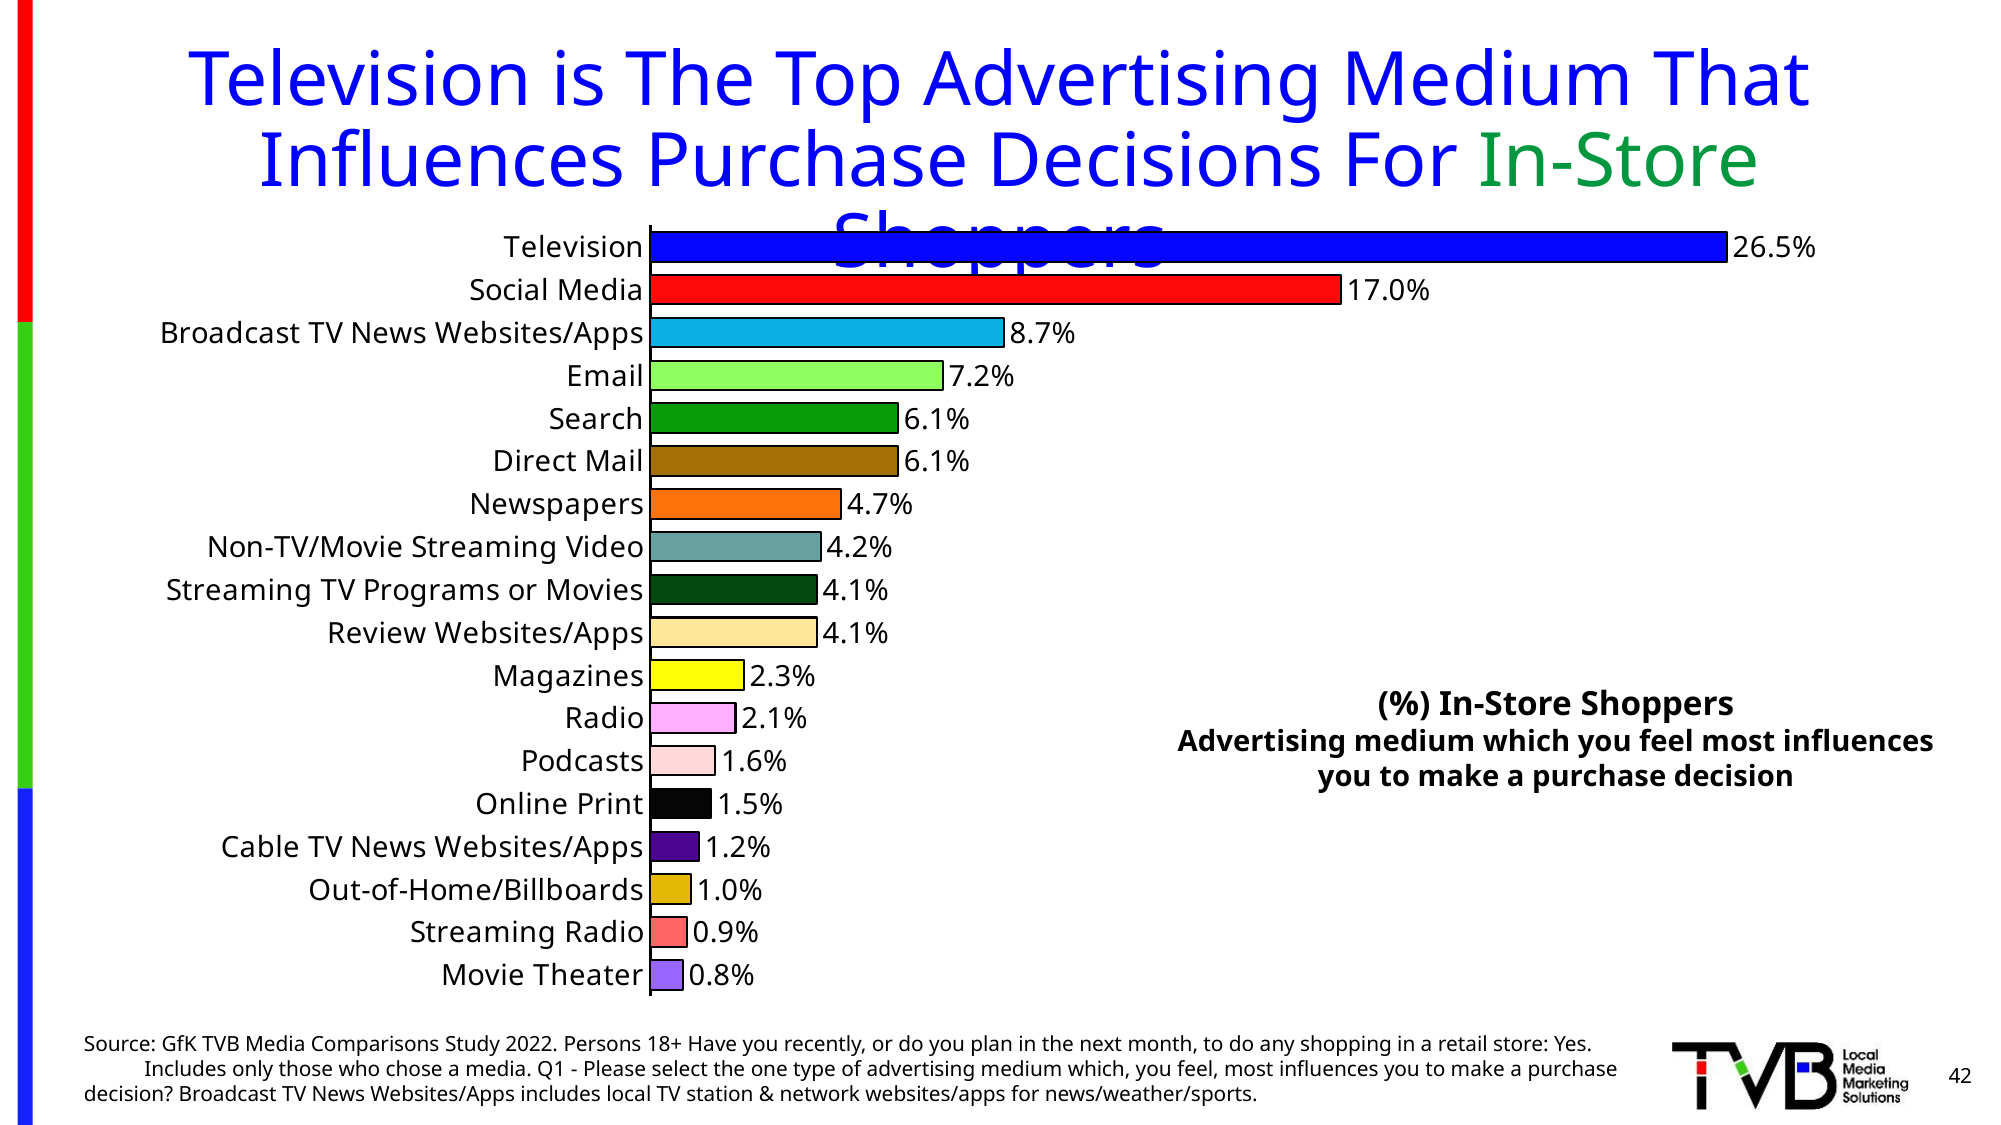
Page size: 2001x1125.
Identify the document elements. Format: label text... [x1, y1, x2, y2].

text_box (%) In-Store Shoppers Advertising medium which you feel most influences you to make a purchase decision [1908, 674, 1963, 800]
picture [1675, 1042, 1909, 1110]
slide_number 42 [1824, 1046, 1988, 1107]
chart [68, 203, 1901, 1019]
title Television is The Top Advertising Medium That Influences Purchase Decisions For In-Store Shoppers [68, 33, 1932, 212]
list Source: GfK TVB Media Comparisons Study 2022. Persons 18+ Have you recently, or do you plan in the next month, to do any shopping in a retail store: Yes. Includes only those who chose a media. Q1 - Please select the one type of advertising medium which, you feel, most influences you to make a purchase decision? Broadcast TV News Websites/Apps includes local TV station & network websites/apps for news/weather/sports. [68, 1030, 1675, 1113]
